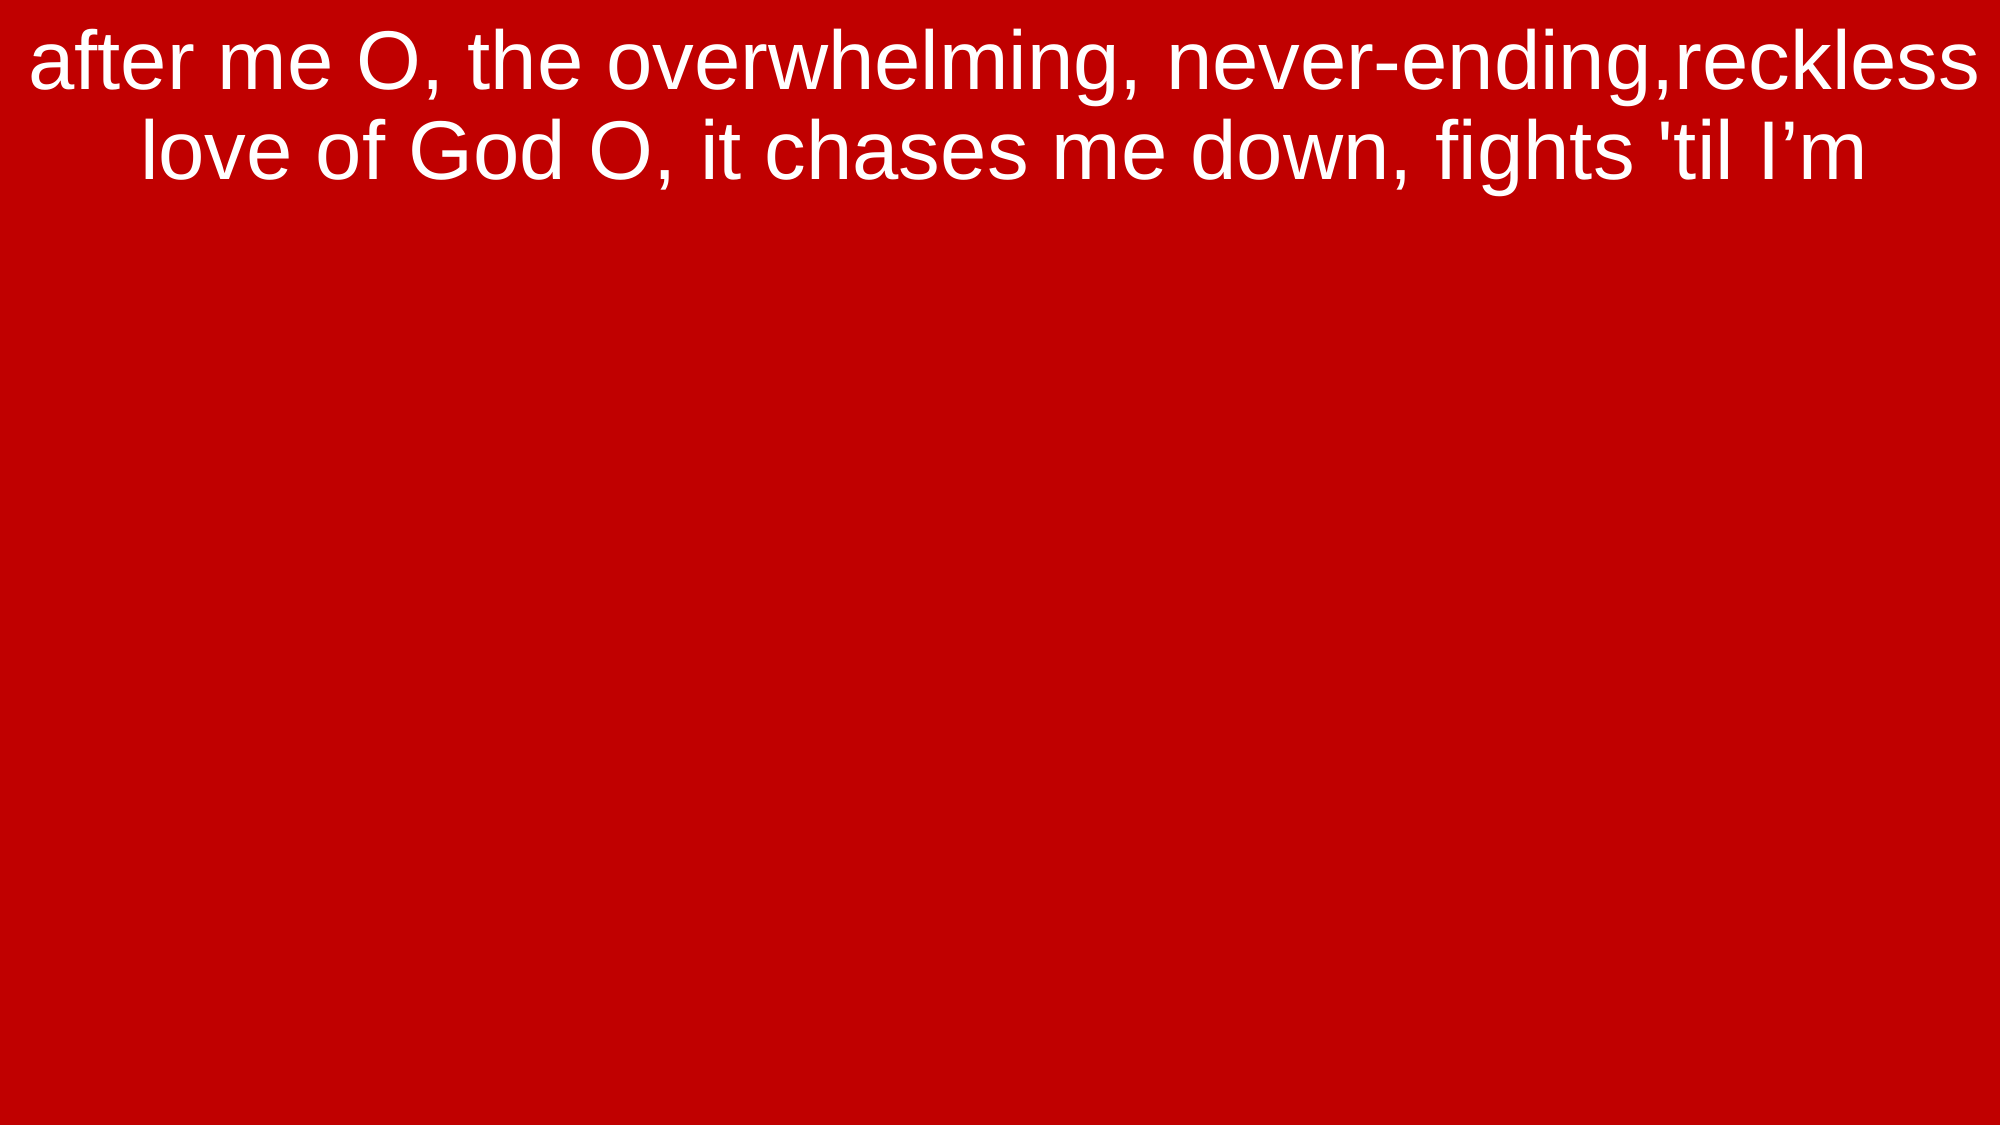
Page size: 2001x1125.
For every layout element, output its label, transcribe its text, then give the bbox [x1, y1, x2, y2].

list after me O, the overwhelming, never-ending,reckless love of God O, it chases me down, fights 'til I’m [10, 9, 2000, 784]
